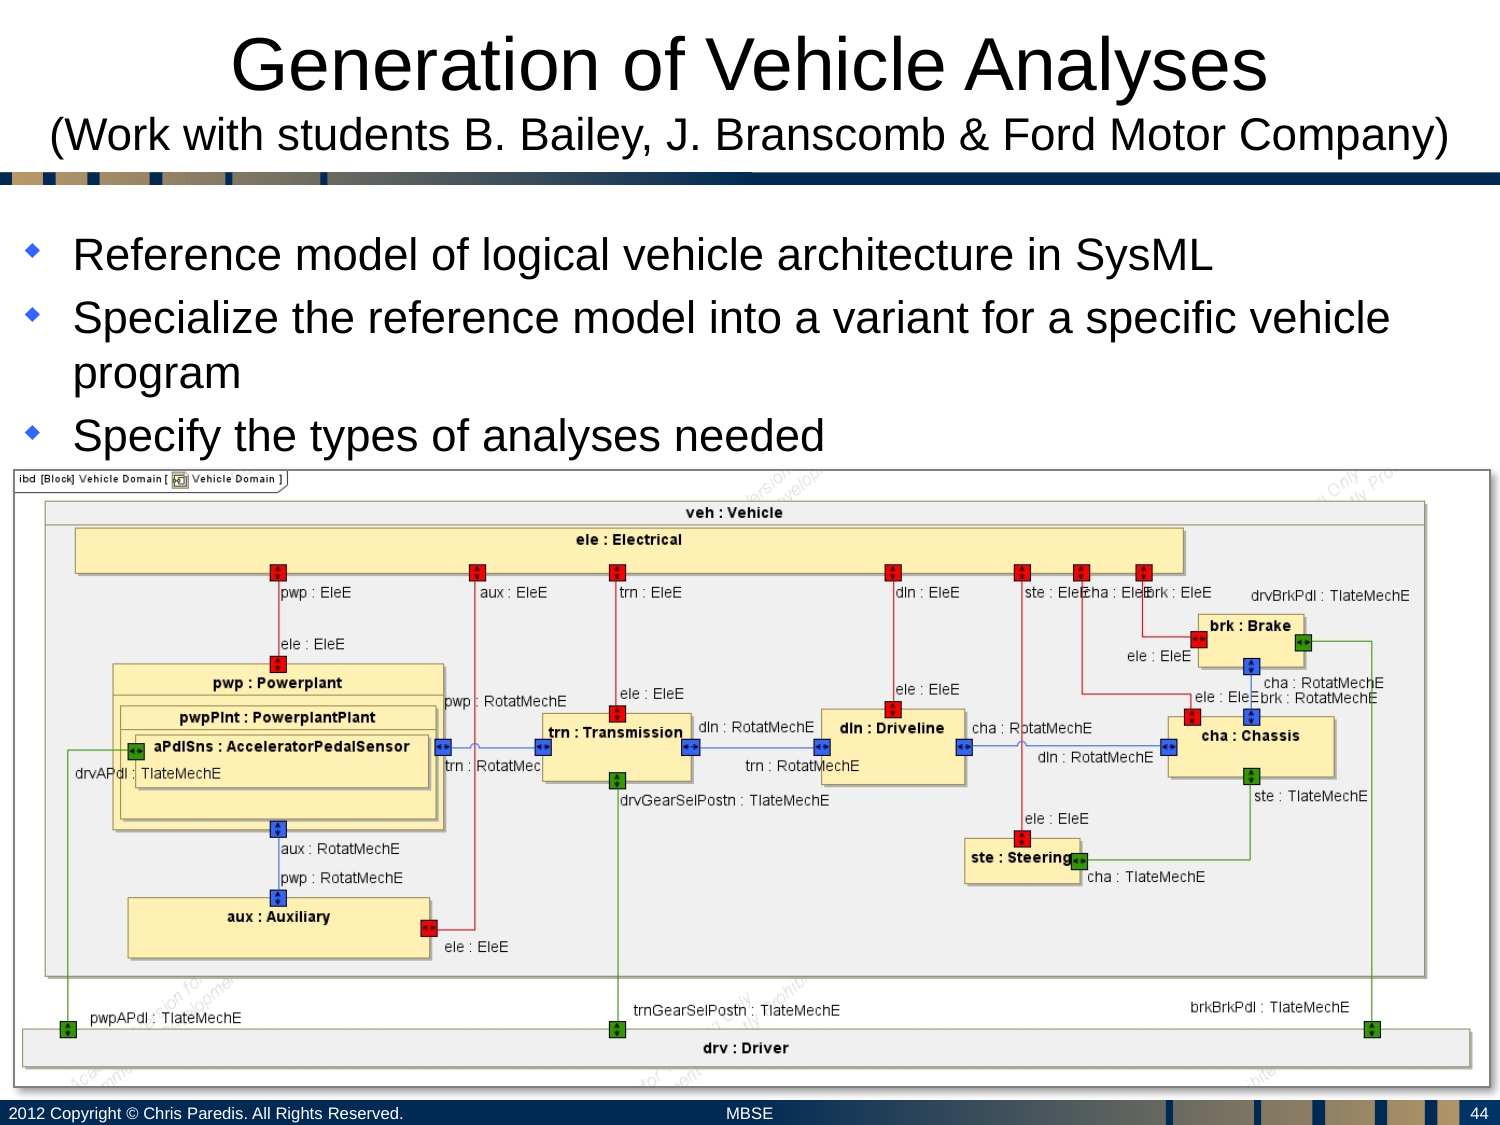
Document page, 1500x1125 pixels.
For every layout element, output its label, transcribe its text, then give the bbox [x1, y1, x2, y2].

list Reference model of logical vehicle architecture in SysML Specialize the reference model into a variant for a specific vehicle program Specify the types of analyses needed [24, 224, 1476, 463]
title Generation of Vehicle Analyses (Work with students B. Bailey, J. Branscomb & Ford Motor Company) [0, 12, 1500, 163]
picture [14, 470, 1490, 1087]
